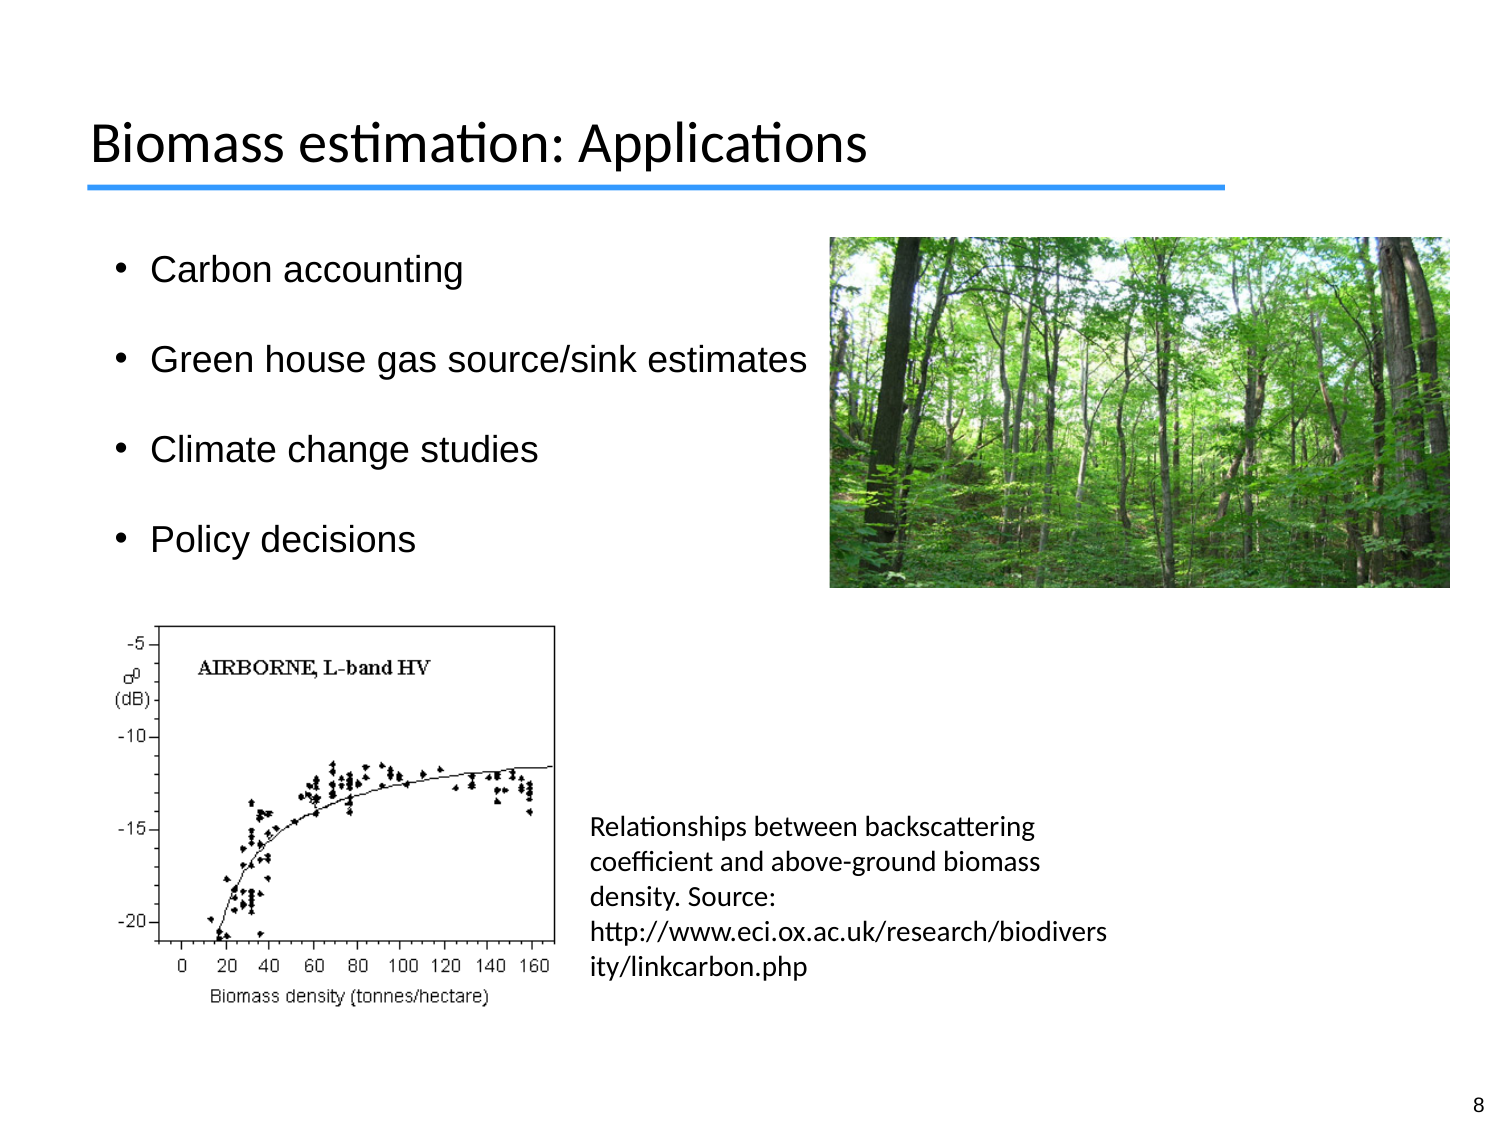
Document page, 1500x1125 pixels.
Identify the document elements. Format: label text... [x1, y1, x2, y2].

picture [87, 610, 857, 1026]
text_box Biomass estimation: Applications [74, 45, 1425, 233]
picture [829, 237, 1451, 588]
text_box Relationships between backscattering coefficient and above-ground biomass density. Source: http://www.eci.ox.ac.uk/research/biodiversity/linkcarbon.php [860, 799, 1125, 990]
text_box 8 [1458, 1084, 1500, 1125]
text_box Carbon accounting Green house gas source/sink estimates Climate change studies Policy decisions [99, 237, 827, 568]
